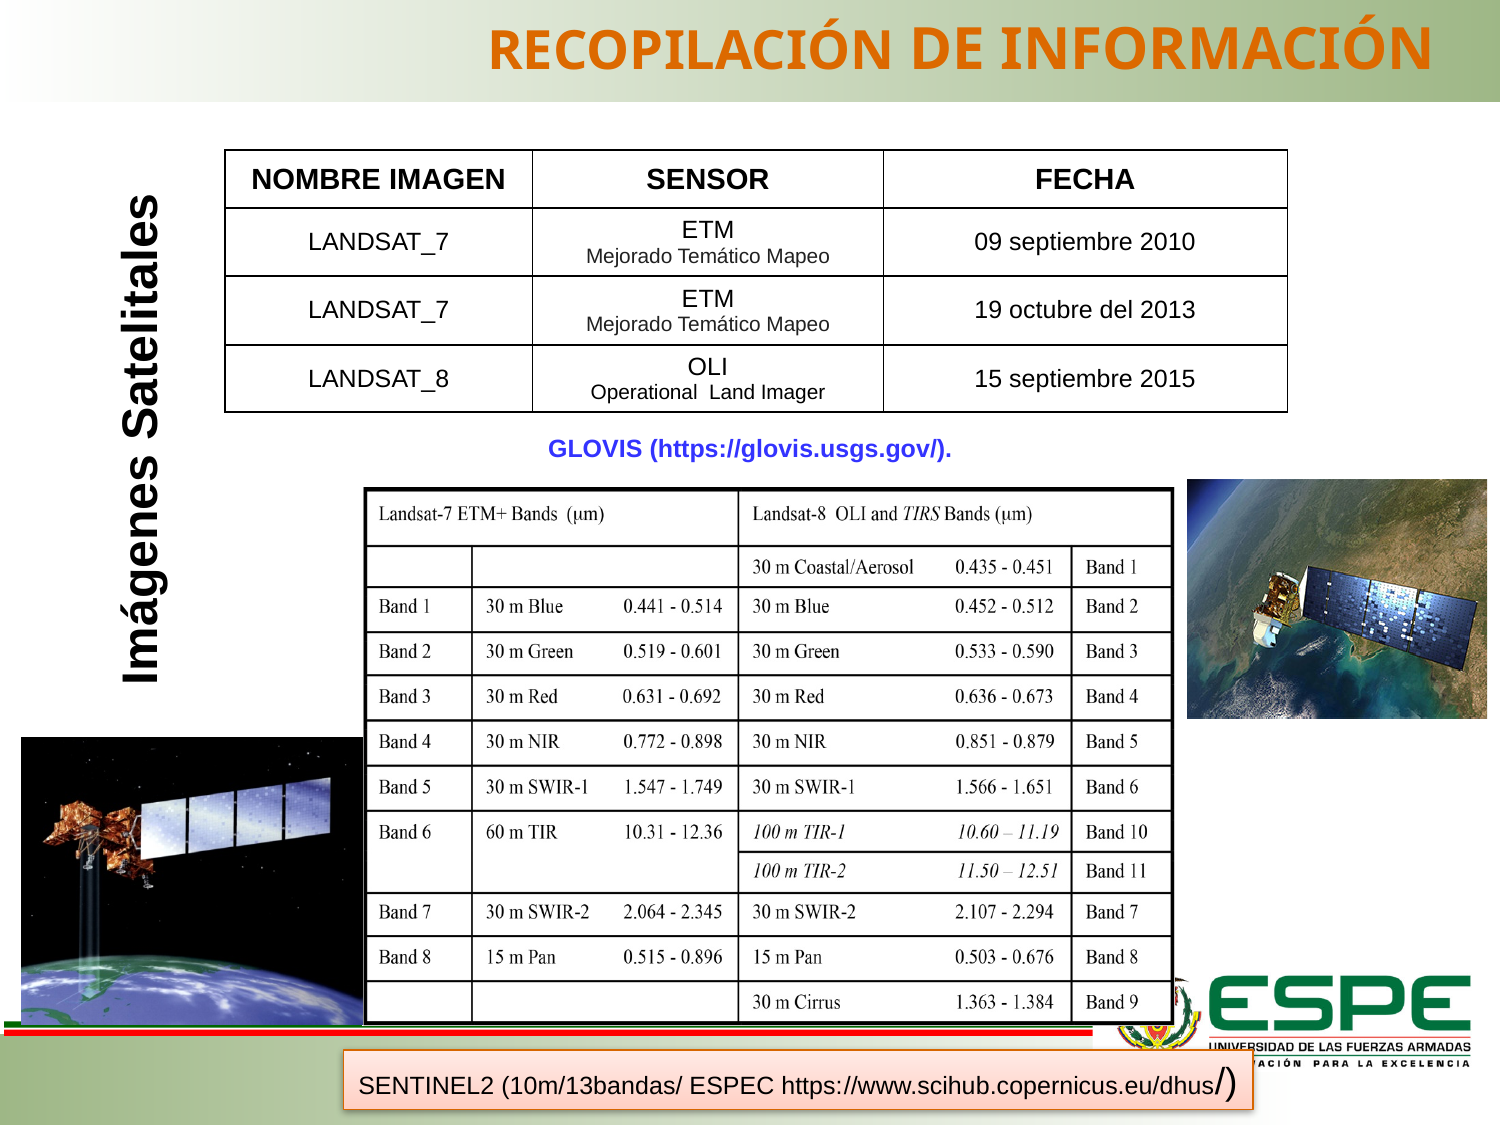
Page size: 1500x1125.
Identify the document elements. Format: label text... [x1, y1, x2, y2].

table_cell OLI Operational Land Imager [533, 346, 883, 411]
text_box RECOPILACIÓN DE INFORMACIÓN [472, 0, 1500, 93]
table_cell ETM Mejorado Temático Mapeo [533, 209, 883, 275]
table_cell 09 septiembre 2010 [884, 209, 1287, 275]
table_cell LANDSAT_7 [238, 277, 532, 344]
text_box SENTINEL2 (10m/13bandas/ ESPEC https://www.scihub.copernicus.eu/dhus/) [343, 1049, 1254, 1110]
table_cell LANDSAT_8 [238, 346, 532, 411]
picture [21, 487, 1495, 1072]
table_header SENSOR [533, 151, 883, 207]
picture [1186, 479, 1488, 720]
table_header FECHA [884, 151, 1287, 207]
table_cell LANDSAT_7 [238, 209, 532, 275]
text_box GLOVIS (https://glovis.usgs.gov/). [533, 425, 969, 470]
text_box Imágenes Satelitales [37, 160, 238, 700]
table_header NOMBRE IMAGEN [226, 151, 532, 207]
table_cell 19 octubre del 2013 [884, 277, 1287, 344]
table_cell ETM Mejorado Temático Mapeo [533, 277, 883, 344]
table_cell 15 septiembre 2015 [884, 346, 1287, 411]
